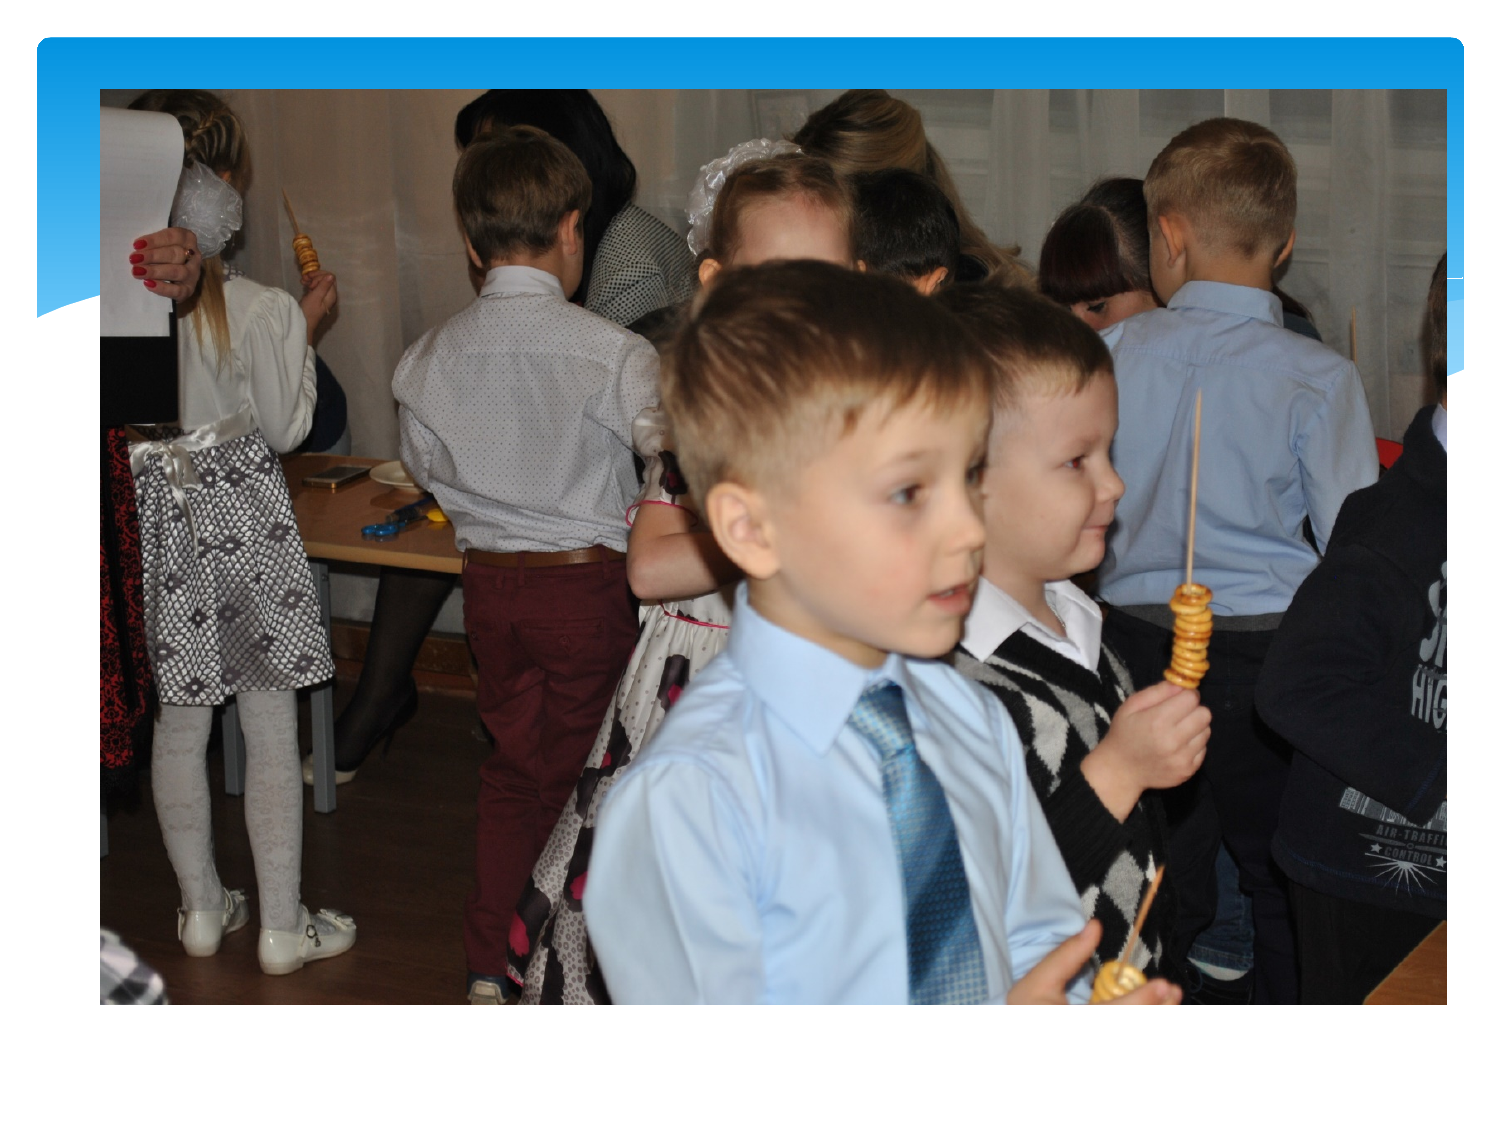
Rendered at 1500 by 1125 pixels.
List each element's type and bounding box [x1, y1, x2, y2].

list [100, 89, 1448, 1006]
